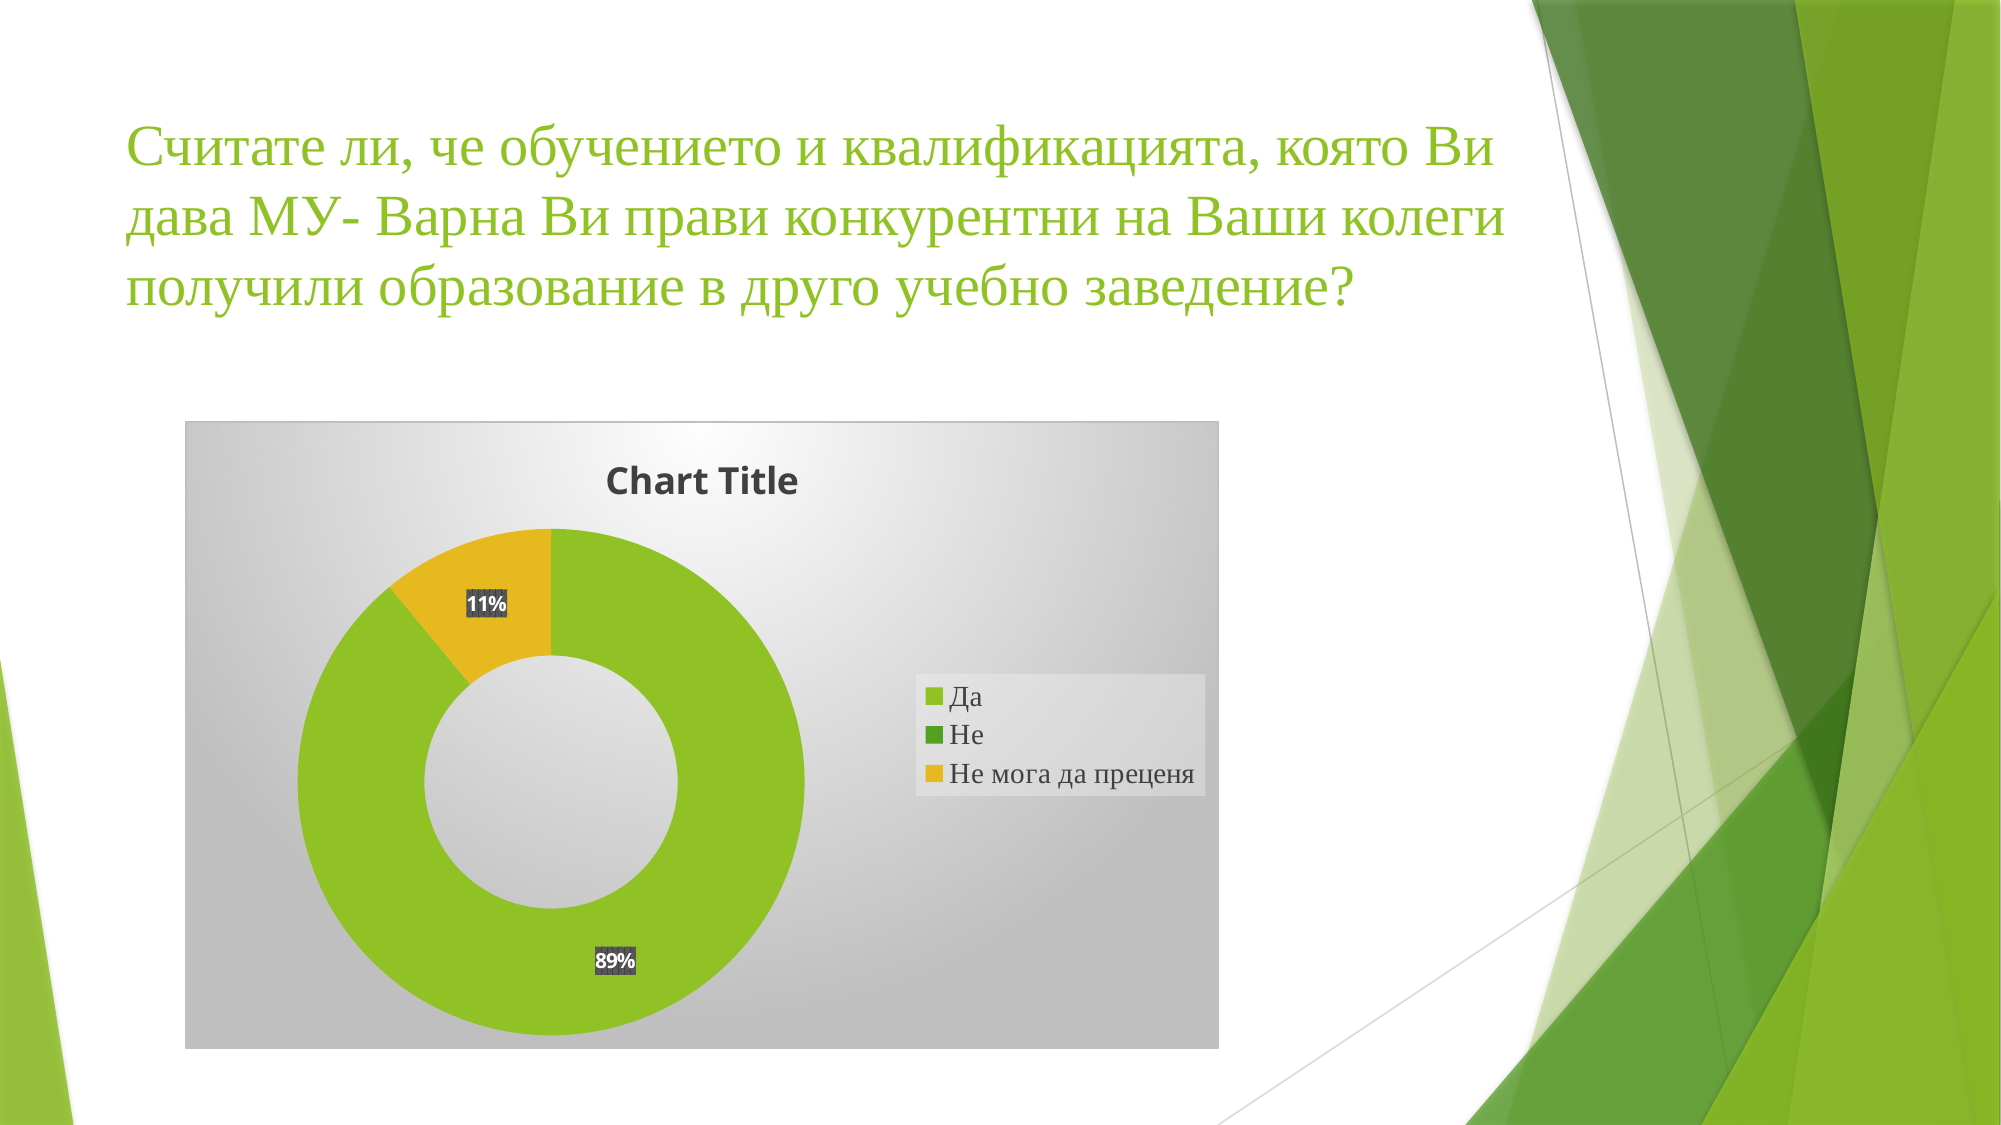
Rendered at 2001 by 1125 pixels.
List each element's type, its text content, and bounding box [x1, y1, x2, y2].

title Считате ли, че обучението и квалификацията, която Ви дава МУ- Варна Ви прави конкурентни на Ваши колеги получили образование в друго учебно заведение? [111, 99, 1522, 317]
chart [184, 420, 1220, 1050]
